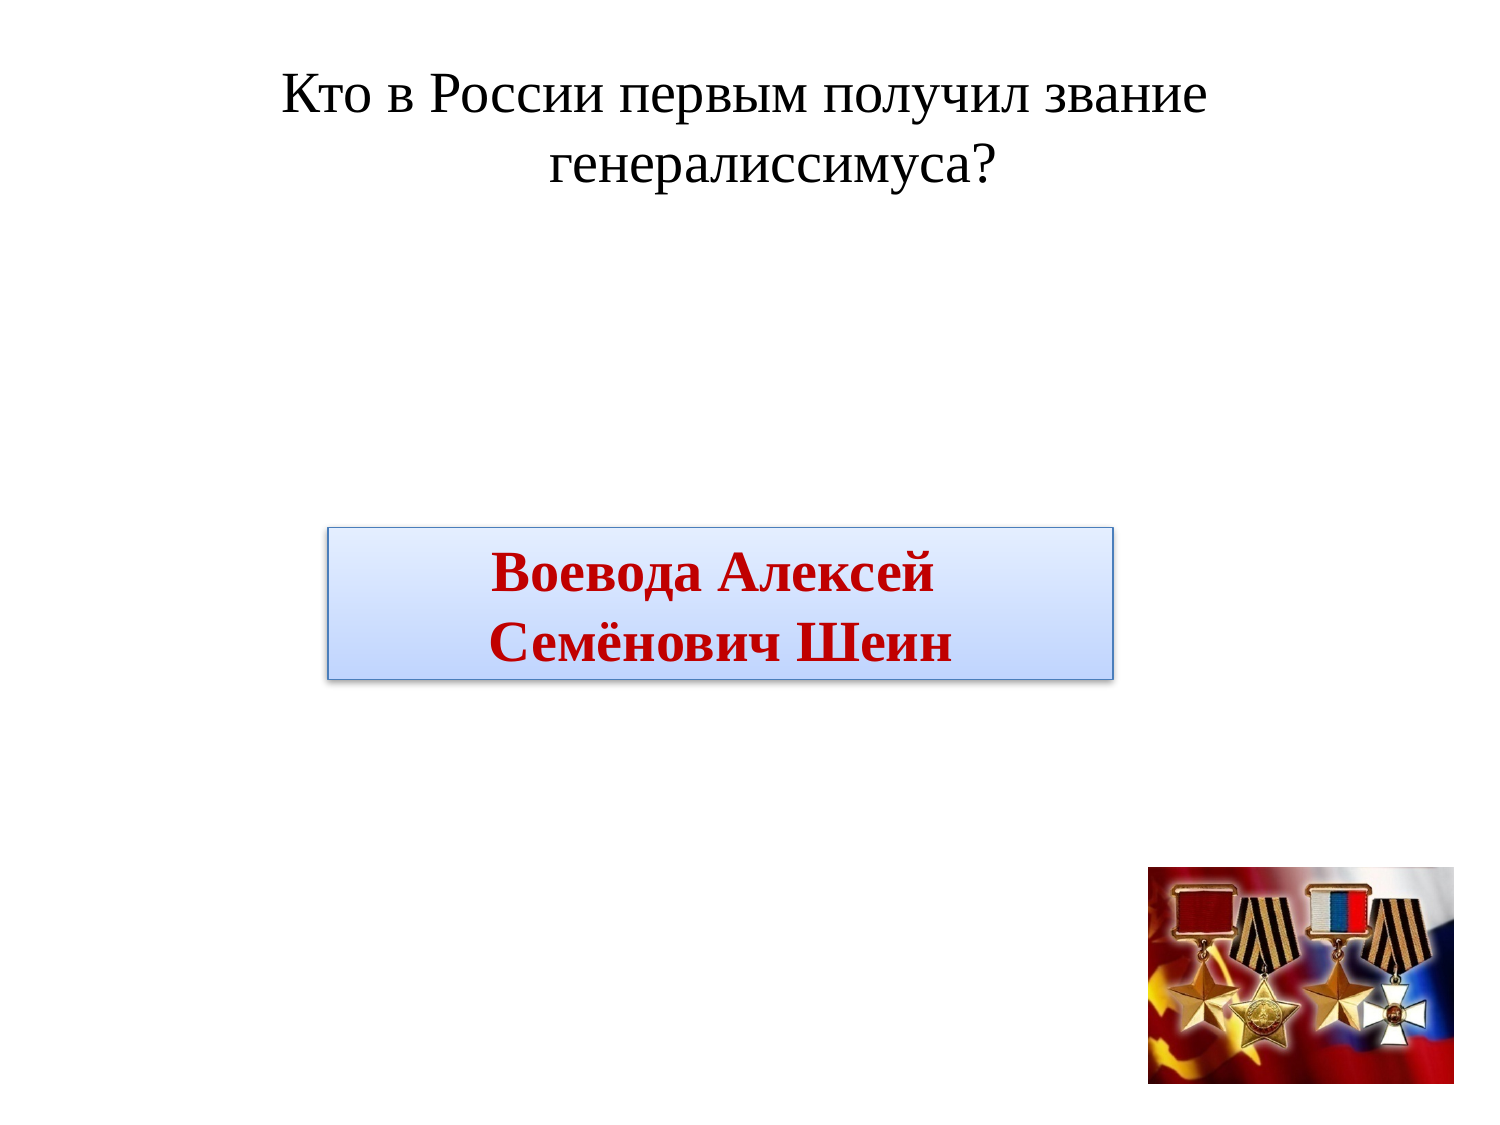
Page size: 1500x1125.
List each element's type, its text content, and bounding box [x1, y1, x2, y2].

list Кто в России первым получил звание генералиссимуса? [70, 46, 1421, 434]
text_box Воевода Алексей Семёнович Шеин [327, 527, 1114, 680]
picture [1148, 866, 1454, 1084]
